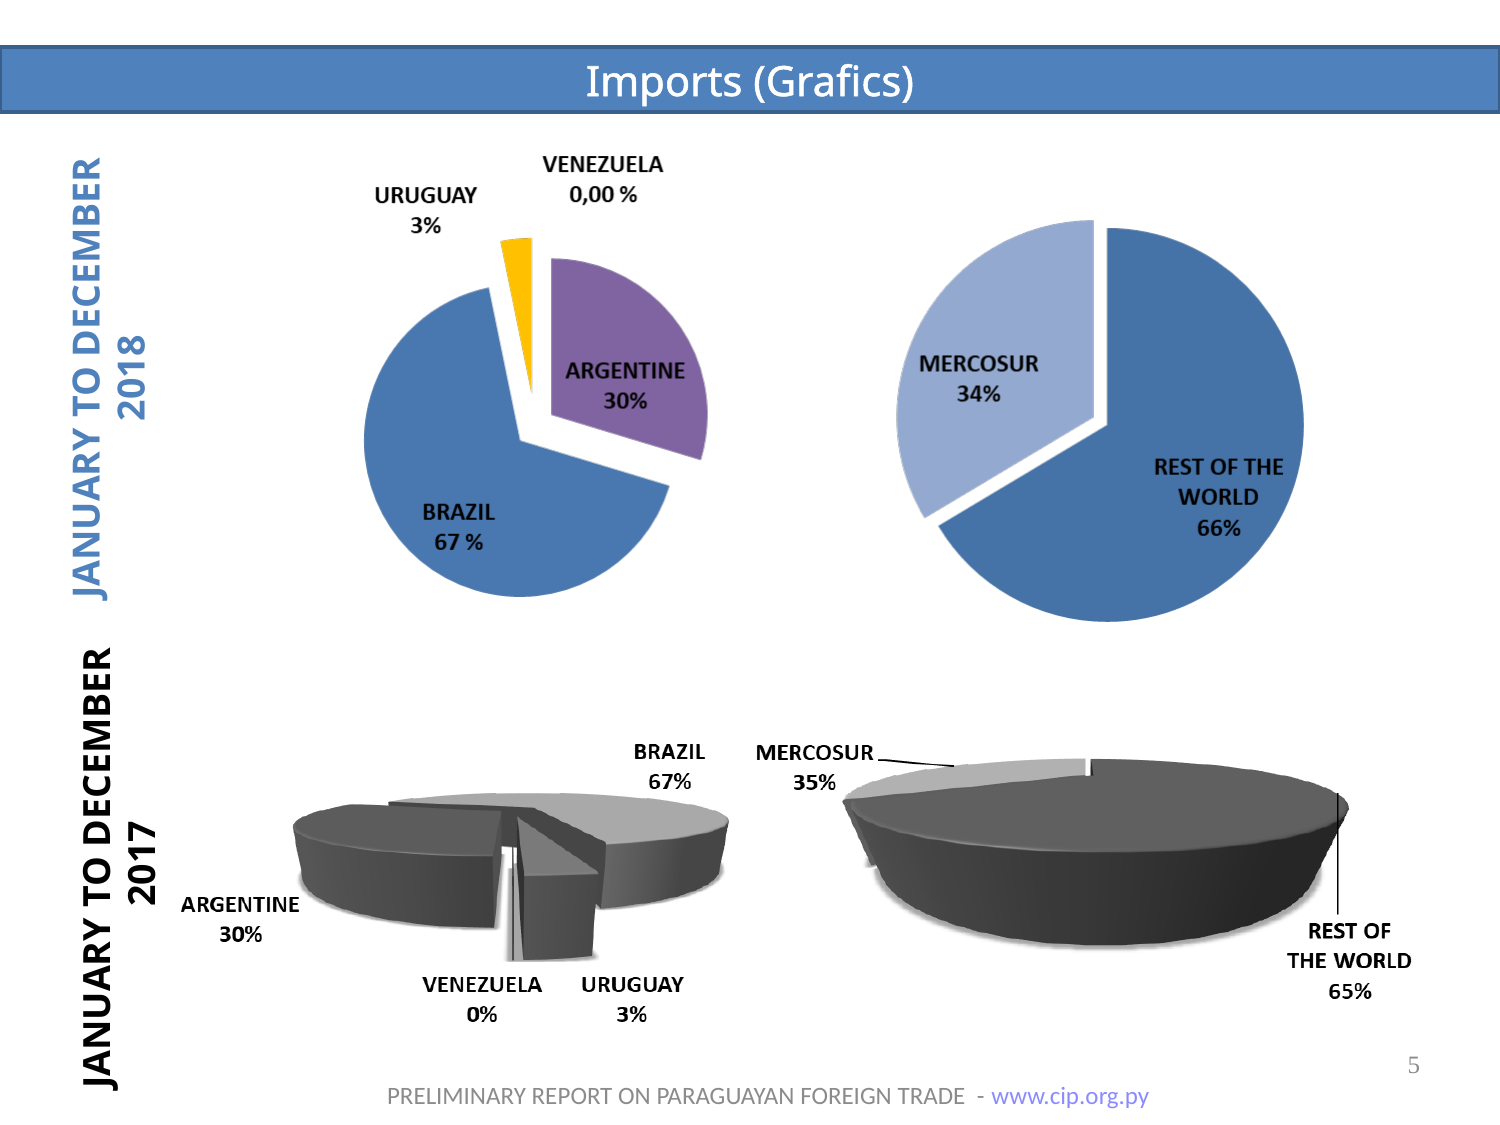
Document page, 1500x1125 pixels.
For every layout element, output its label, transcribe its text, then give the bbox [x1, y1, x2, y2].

text_box JANUARY TO DECEMBER 2017 [65, 622, 170, 1104]
picture [218, 118, 1412, 633]
text_box Imports (Grafics) [0, 45, 1500, 114]
picture [141, 706, 1433, 1061]
slide_number 5 [1291, 1066, 1436, 1093]
text_box PRELIMINARY REPORT ON PARAGUAYAN FOREIGN TRADE - www.cip.org.py [251, 1069, 1291, 1124]
text_box JANUARY TO DECEMBER 2018 [54, 142, 160, 614]
